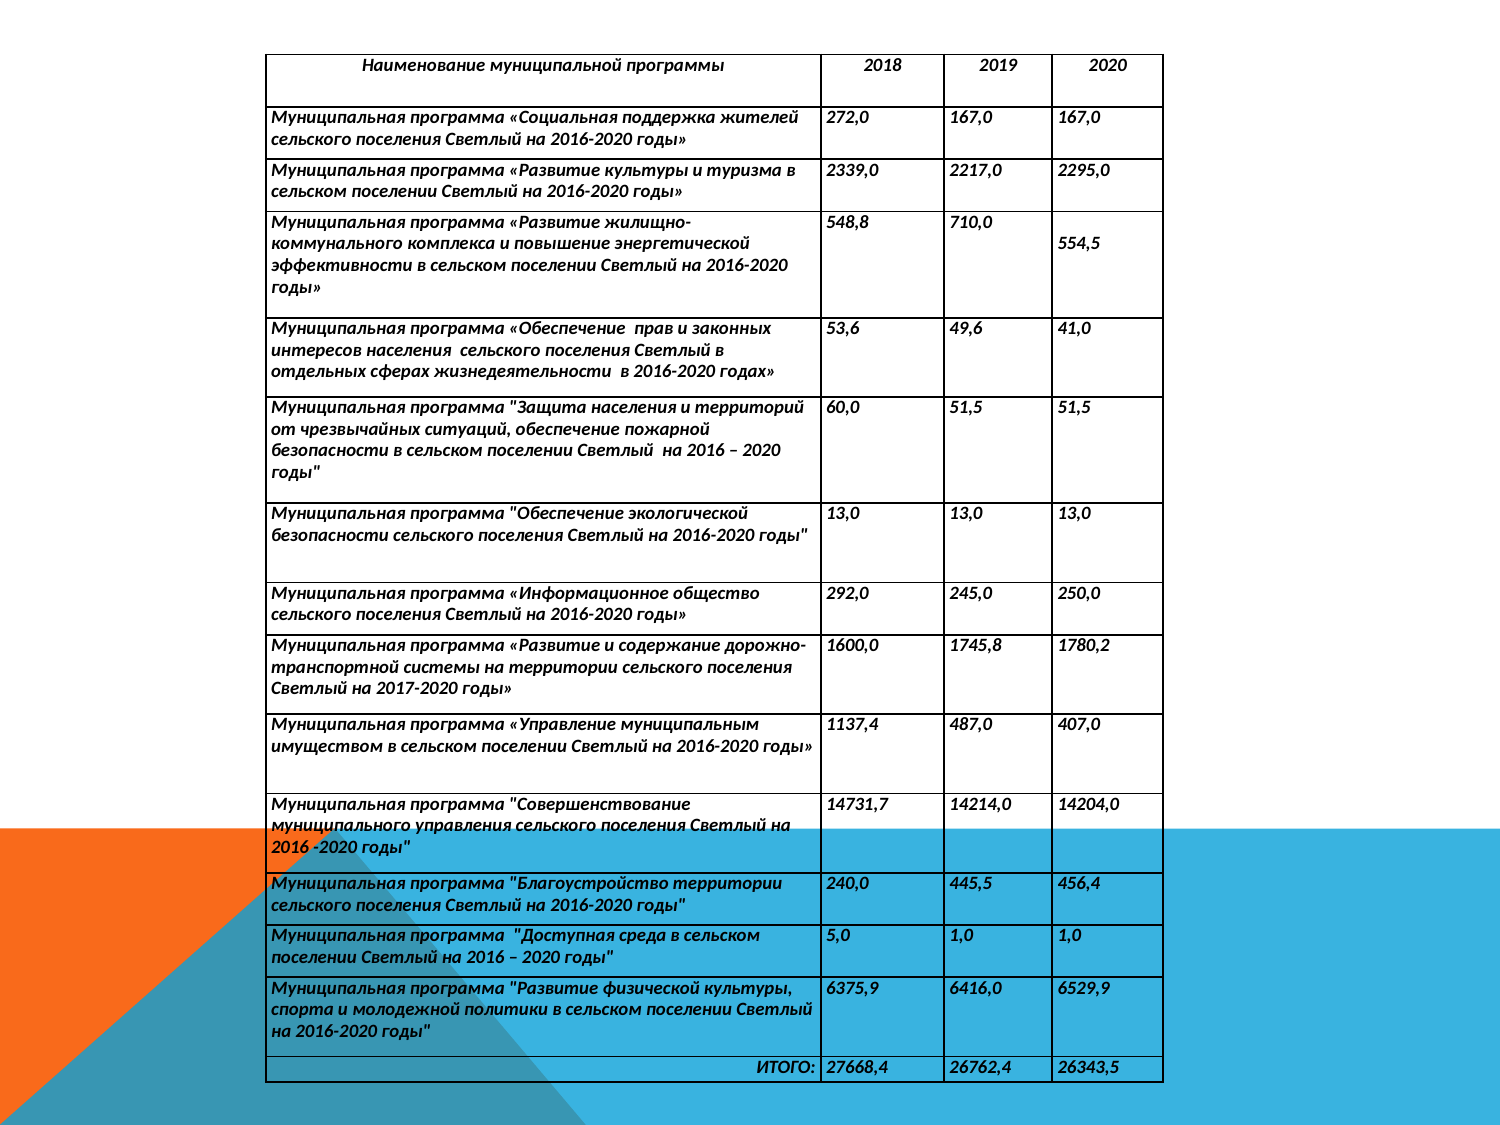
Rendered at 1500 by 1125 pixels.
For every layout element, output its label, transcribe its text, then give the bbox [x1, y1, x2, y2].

table_cell 548,8 [822, 212, 943, 317]
table_cell 1,0 [1053, 926, 1162, 976]
table_cell 26762,4 [945, 1057, 1051, 1081]
table_cell Муниципальная программа "Развитие физической культуры, спорта и молодежной политики в сельском поселении Светлый на 2016-2020 годы" [267, 978, 820, 1056]
table_cell 51,5 [1053, 398, 1162, 502]
table_cell 2339,0 [822, 160, 943, 211]
table_cell 27668,4 [822, 1057, 943, 1081]
table_cell Муниципальная программа "Совершенствование муниципального управления сельского поселения Светлый на 2016 -2020 годы" [267, 794, 820, 872]
table_cell 250,0 [1053, 583, 1162, 634]
table_cell 292,0 [822, 583, 943, 634]
table_cell 13,0 [1053, 504, 1162, 582]
table_cell 407,0 [1053, 715, 1162, 793]
table_cell Муниципальная программа «Развитие жилищно-коммунального комплекса и повышение энергетической эффективности в сельском поселении Светлый на 2016-2020 годы» [267, 212, 820, 317]
table_cell Муниципальная программа "Защита населения и территорий от чрезвычайных ситуаций, обеспечение пожарной безопасности в сельском поселении Светлый на 2016 – 2020 годы" [267, 398, 820, 502]
table_cell 554,5 [1053, 212, 1162, 317]
table_cell 14214,0 [945, 794, 1051, 872]
table_cell 26343,5 [1053, 1057, 1162, 1081]
table_cell 13,0 [945, 504, 1051, 582]
table_cell 5,0 [822, 926, 943, 976]
table_cell 1137,4 [822, 715, 943, 793]
table_cell Муниципальная программа "Благоустройство территории сельского поселения Светлый на 2016-2020 годы" [267, 874, 820, 924]
table_header Наименование муниципальной программы [267, 55, 820, 106]
table_cell 14731,7 [822, 794, 943, 872]
table_cell Муниципальная программа «Социальная поддержка жителей сельского поселения Светлый на 2016-2020 годы» [267, 108, 820, 158]
table_header 2019 [945, 55, 1051, 106]
table_cell 167,0 [945, 108, 1051, 158]
table_cell ИТОГО: [267, 1057, 820, 1081]
table_cell 6416,0 [945, 978, 1051, 1056]
table_cell 53,6 [822, 319, 943, 396]
table_cell 60,0 [822, 398, 943, 502]
table_cell 1745,8 [945, 636, 1051, 713]
table_cell 2295,0 [1053, 160, 1162, 211]
table_cell 49,6 [945, 319, 1051, 396]
table_cell Муниципальная программа "Доступная среда в сельском поселении Светлый на 2016 – 2020 годы" [267, 926, 820, 976]
table_cell 487,0 [945, 715, 1051, 793]
table_cell 245,0 [945, 583, 1051, 634]
table_cell 14204,0 [1053, 794, 1162, 872]
table_cell 41,0 [1053, 319, 1162, 396]
table_header 2018 [822, 55, 943, 106]
table_cell 167,0 [1053, 108, 1162, 158]
table_cell 13,0 [822, 504, 943, 582]
table_cell 51,5 [945, 398, 1051, 502]
table_cell Муниципальная программа «Управление муниципальным имуществом в сельском поселении Светлый на 2016-2020 годы» [267, 715, 820, 793]
table_cell 2217,0 [945, 160, 1051, 211]
table_cell 1780,2 [1053, 636, 1162, 713]
table_cell 445,5 [945, 874, 1051, 924]
table_header 2020 [1053, 55, 1162, 106]
table_cell 456,4 [1053, 874, 1162, 924]
table_cell Муниципальная программа «Информационное общество сельского поселения Светлый на 2016-2020 годы» [267, 583, 820, 634]
table_cell 1600,0 [822, 636, 943, 713]
table_cell Муниципальная программа "Обеспечение экологической безопасности сельского поселения Светлый на 2016-2020 годы" [267, 504, 820, 582]
table_cell Муниципальная программа «Развитие культуры и туризма в сельском поселении Светлый на 2016-2020 годы» [267, 160, 820, 211]
table_cell 240,0 [822, 874, 943, 924]
table_cell 710,0 [945, 212, 1051, 317]
table_cell 6375,9 [822, 978, 943, 1056]
table_cell Муниципальная программа «Обеспечение прав и законных интересов населения сельского поселения Светлый в отдельных сферах жизнедеятельности в 2016-2020 годах» [267, 319, 820, 396]
table_cell 6529,9 [1053, 978, 1162, 1056]
table_cell 1,0 [945, 926, 1051, 976]
table_cell 272,0 [822, 108, 943, 158]
table_cell Муниципальная программа «Развитие и содержание дорожно-транспортной системы на территории сельского поселения Светлый на 2017-2020 годы» [267, 636, 820, 713]
